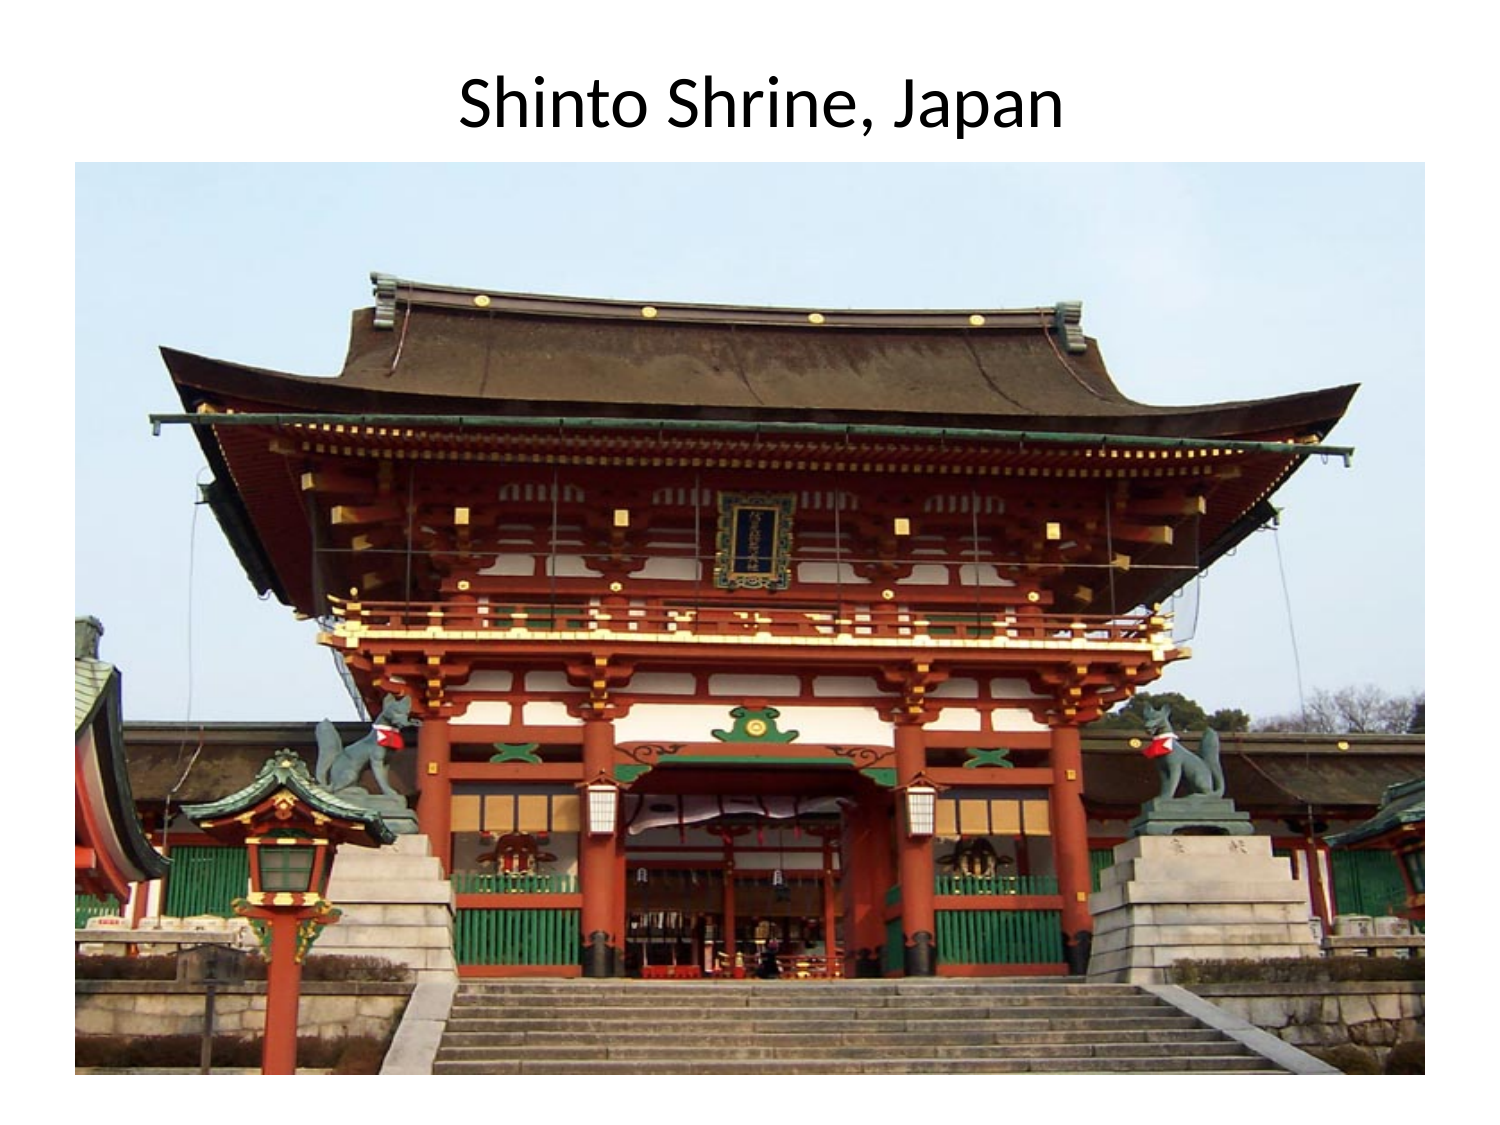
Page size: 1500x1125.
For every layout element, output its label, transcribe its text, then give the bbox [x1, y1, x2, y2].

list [74, 162, 1426, 1076]
title Shinto Shrine, Japan [99, 45, 1425, 150]
